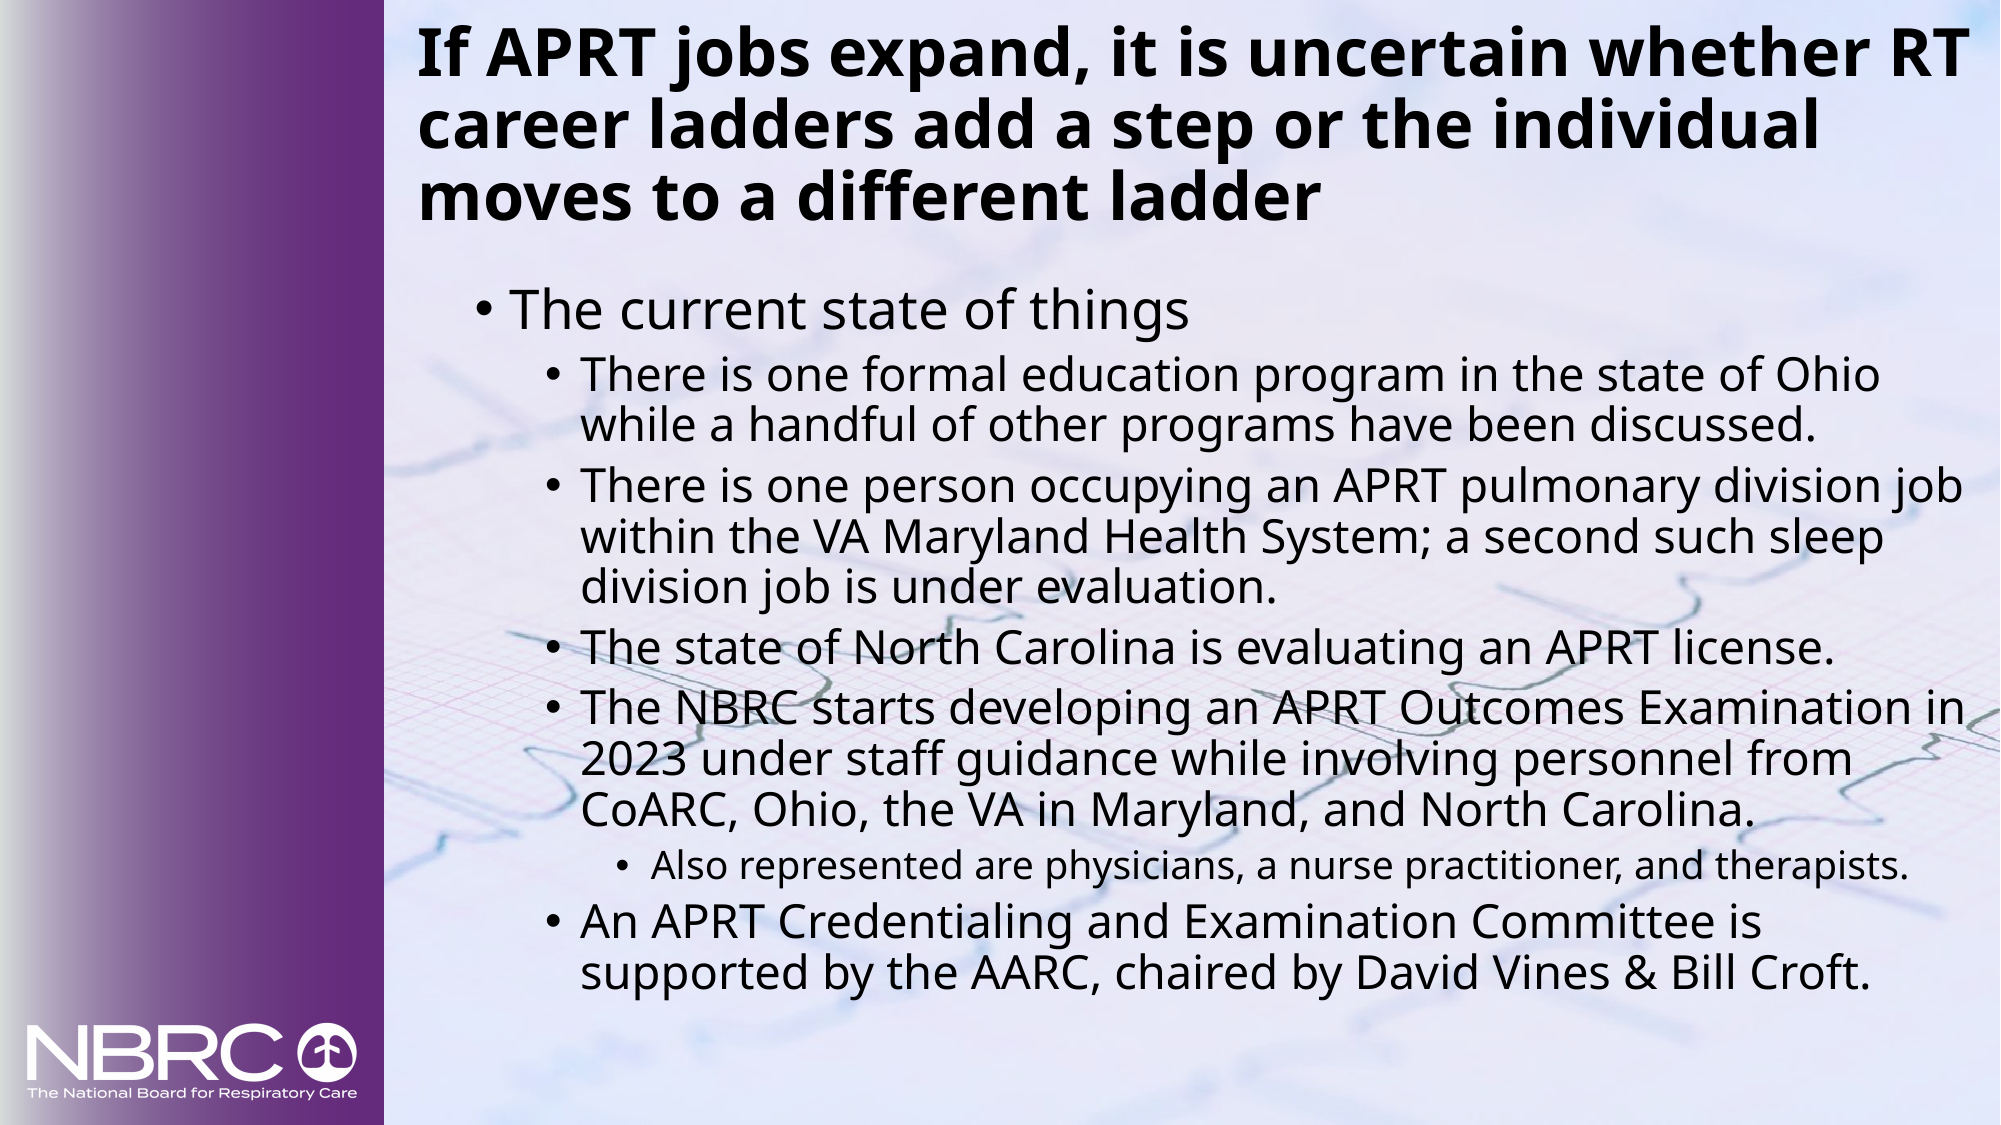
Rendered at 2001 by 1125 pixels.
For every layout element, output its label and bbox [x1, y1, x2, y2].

list [0, 0, 2000, 1125]
